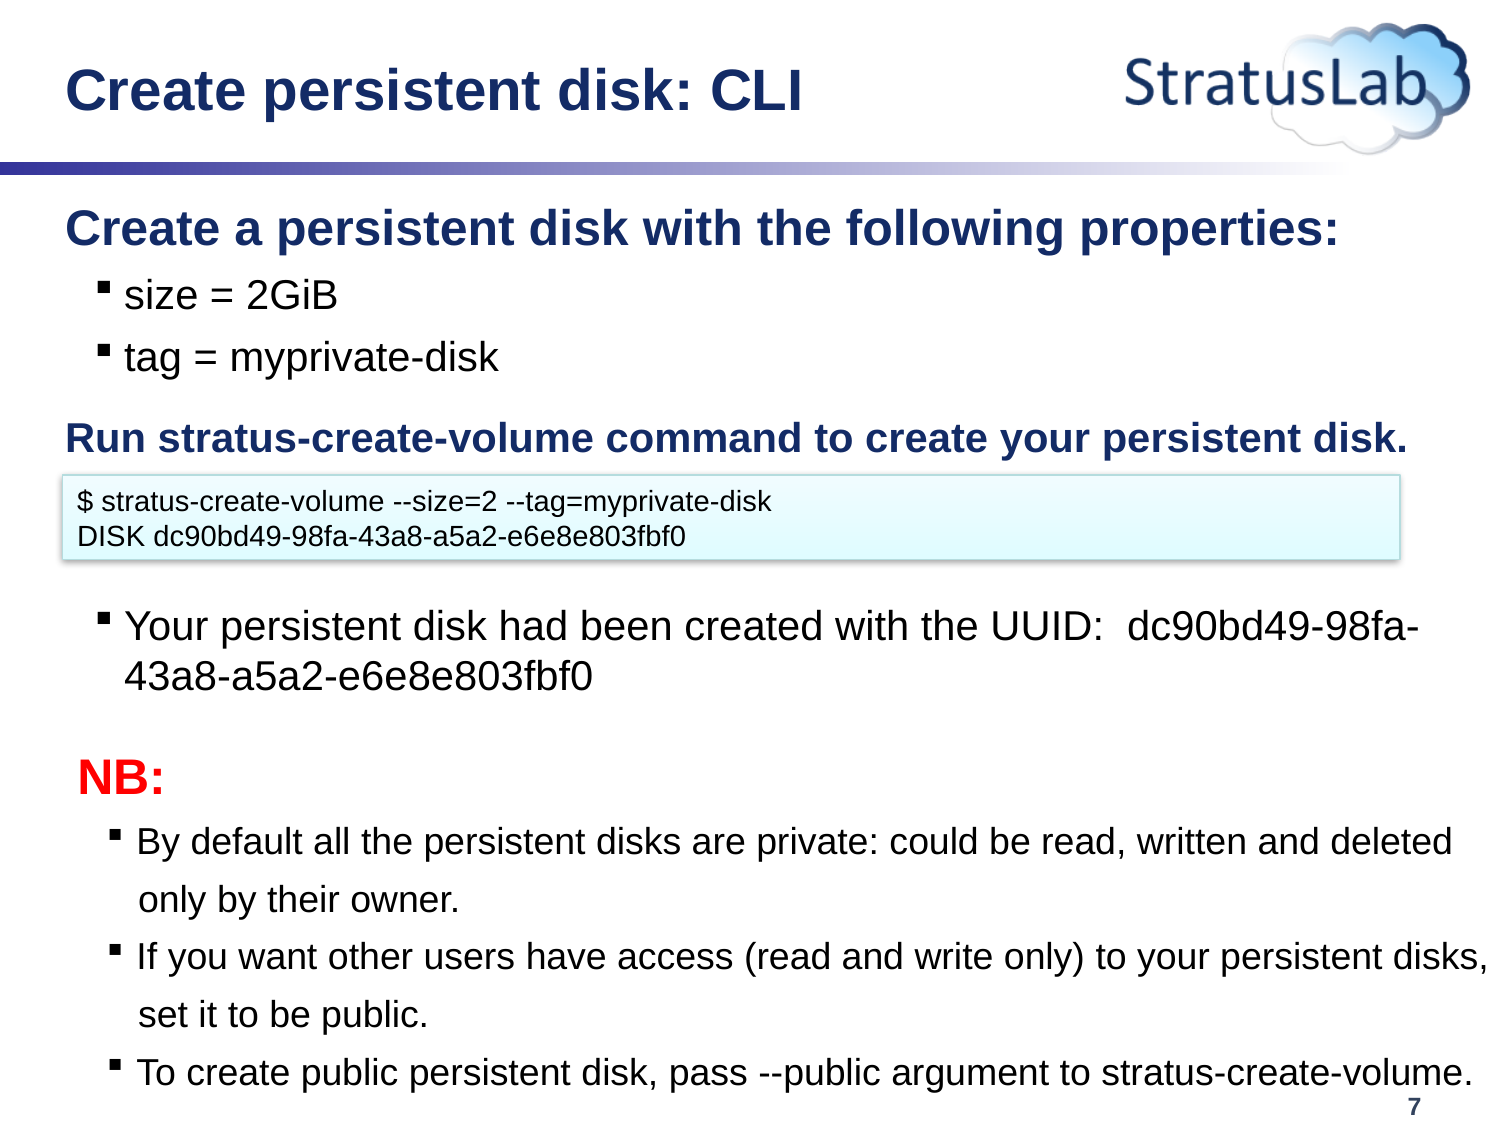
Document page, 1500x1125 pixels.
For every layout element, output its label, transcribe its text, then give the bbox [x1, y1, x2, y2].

text_box NB: By default all the persistent disks are private: could be read, written and deleted only by their owner. If you want other users have access (read and write only) to your persistent disks, set it to be public. To create public persistent disk, pass --public argument to stratus-create-volume. [62, 737, 1500, 1125]
text_box $ stratus-create-volume --size=2 --tag=myprivate-disk DISK dc90bd49-98fa-43a8-a5a2-e6e8e803fbf0 [62, 474, 1401, 560]
picture [1113, 19, 1478, 162]
title Create persistent disk: CLI [49, 12, 1113, 163]
list Create a persistent disk with the following properties: size = 2GiB tag = myprivate-disk Run stratus-create-volume command to create your persistent disk. Your persistent disk had been created with the UUID: dc90bd49-98fa-43a8-a5a2-e6e8e803fbf0 [49, 187, 1451, 1088]
